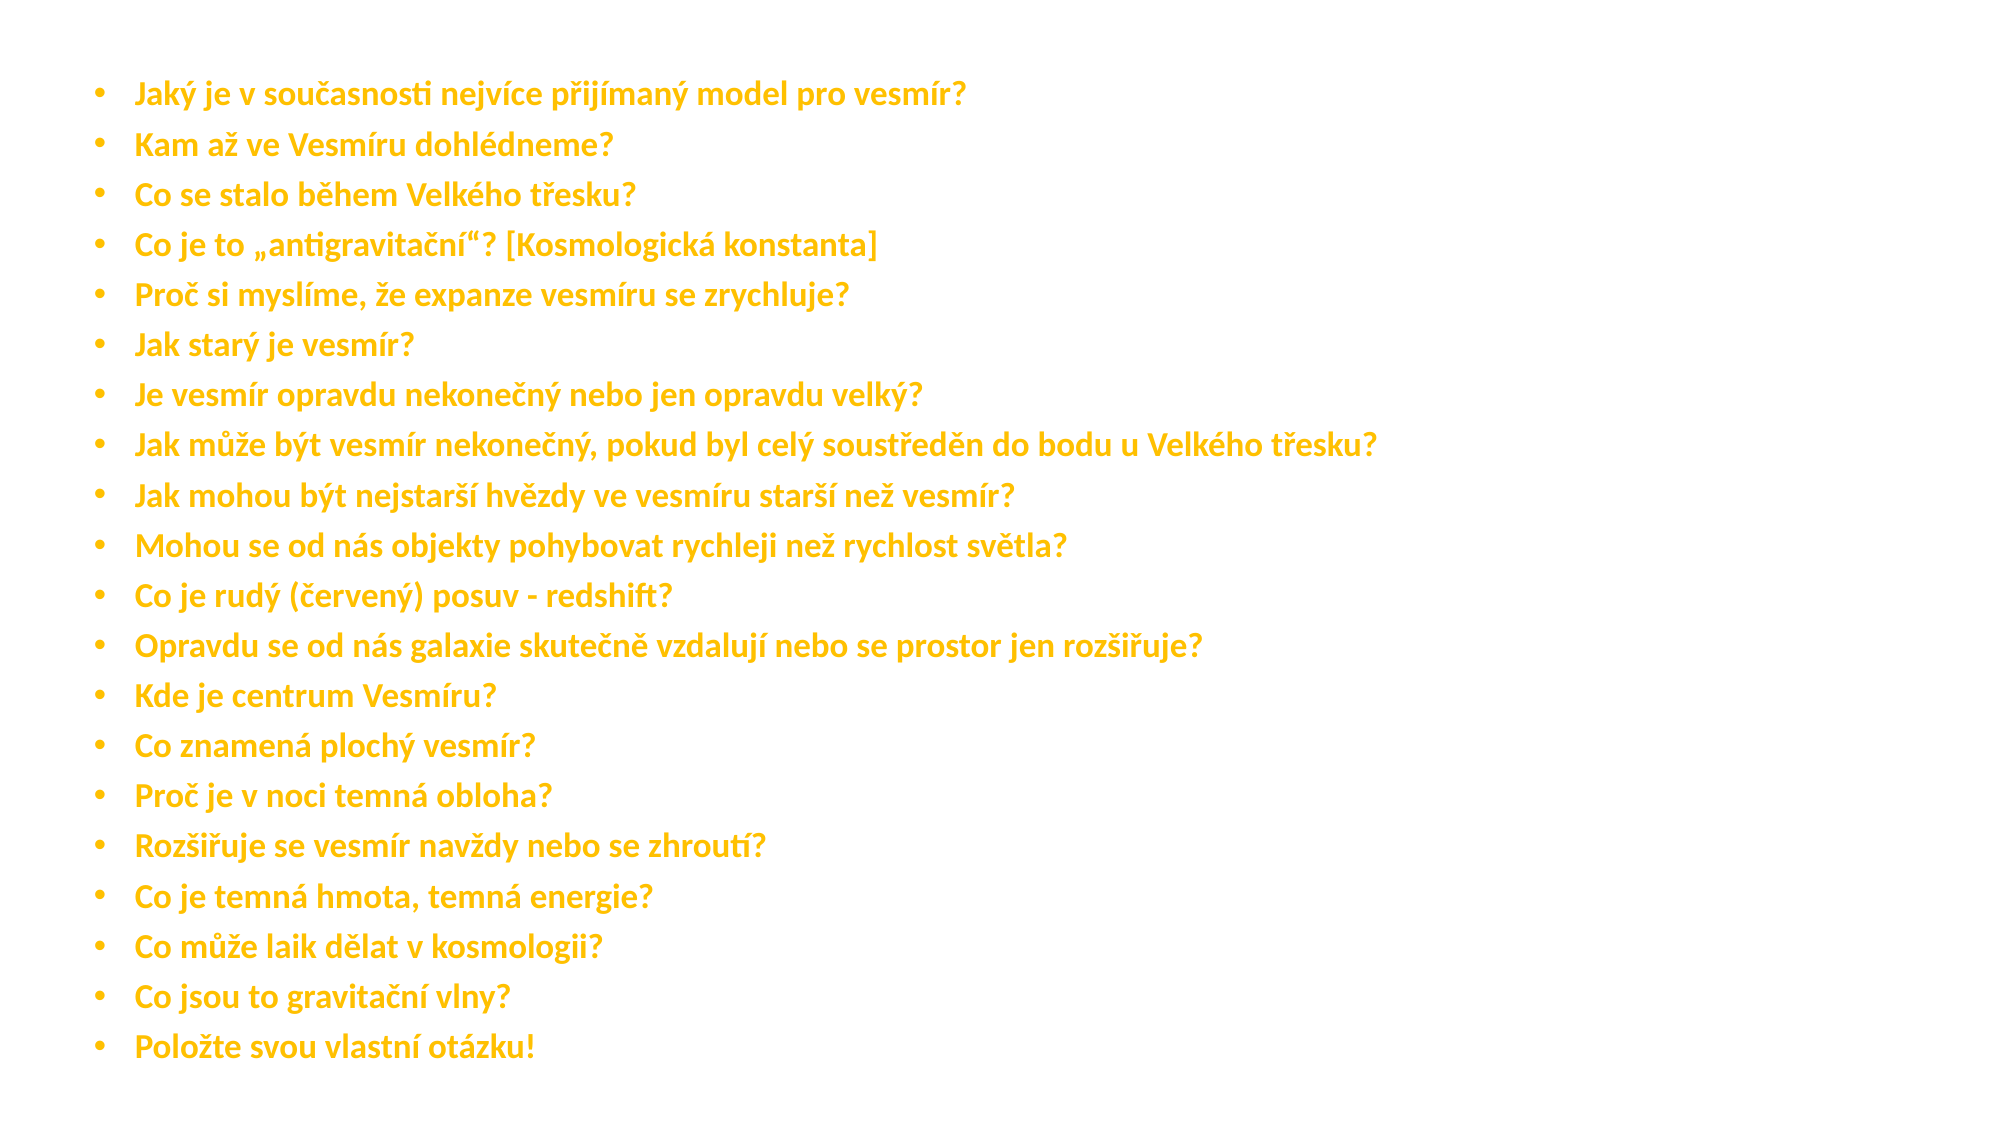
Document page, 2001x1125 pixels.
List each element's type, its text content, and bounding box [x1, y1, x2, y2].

list Jaký je v současnosti nejvíce přijímaný model pro vesmír? Kam až ve Vesmíru dohlédneme? Co se stalo během Velkého třesku? Co je to „antigravitační“? [Kosmologická konstanta] Proč si myslíme, že expanze vesmíru se zrychluje? Jak starý je vesmír? Je vesmír opravdu nekonečný nebo jen opravdu velký? Jak může být vesmír nekonečný, pokud byl celý soustředěn do bodu u Velkého třesku? Jak mohou být nejstarší hvězdy ve vesmíru starší než vesmír? Mohou se od nás objekty pohybovat rychleji než rychlost světla? Co je rudý (červený) posuv - redshift? Opravdu se od nás galaxie skutečně vzdalují nebo se prostor jen rozšiřuje? Kde je centrum Vesmíru? Co znamená plochý vesmír? Proč je v noci temná obloha? Rozšiřuje se vesmír navždy nebo se zhroutí? Co je temná hmota, temná energie? Co může laik dělat v kosmologii? Co jsou to gravitační vlny? Položte svou vlastní otázku! [78, 68, 1888, 1077]
